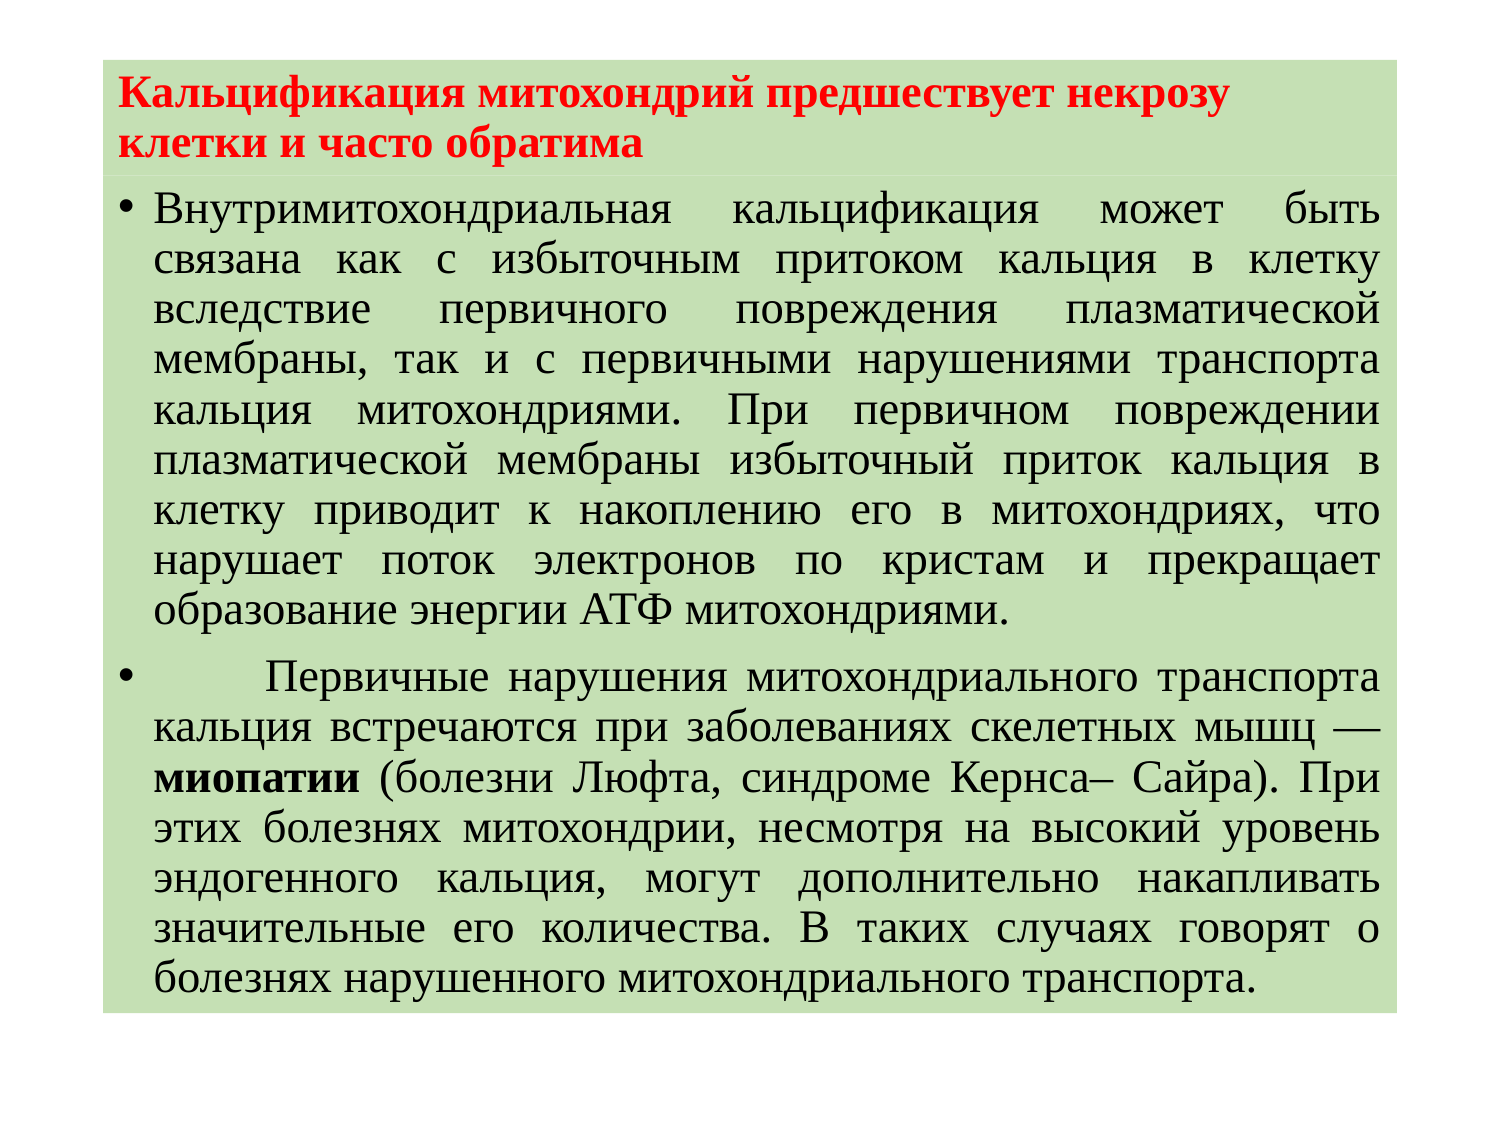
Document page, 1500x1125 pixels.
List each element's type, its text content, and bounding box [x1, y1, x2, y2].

list Внутримитохондриальная кальцификация может быть связана как с избыточным притоком кальция в клетку вследствие первичного повреждения плазматической мембраны, так и с первичными нарушениями транспорта кальция митохондриями. При первичном повреждении плазматической мембраны избыточный приток кальция в клетку приводит к накоплению его в митохондриях, что нарушает поток электронов по кристам и прекращает образование энергии АТФ митохондриями. Первичные нарушения митохондриального транспорта кальция встречаются при заболеваниях скелетных мышц — миопатии (болезни Люфта, синдроме Кернса– Сайра). При этих болезнях митохондрии, несмотря на высокий уровень эндогенного кальция, могут дополнительно накапливать значительные его количества. В таких случаях говорят о болезнях нарушенного митохондриального транспорта. [103, 175, 1397, 1014]
title Кальцификация митохондрий предшествует некрозу клетки и часто обратима [103, 59, 1397, 175]
